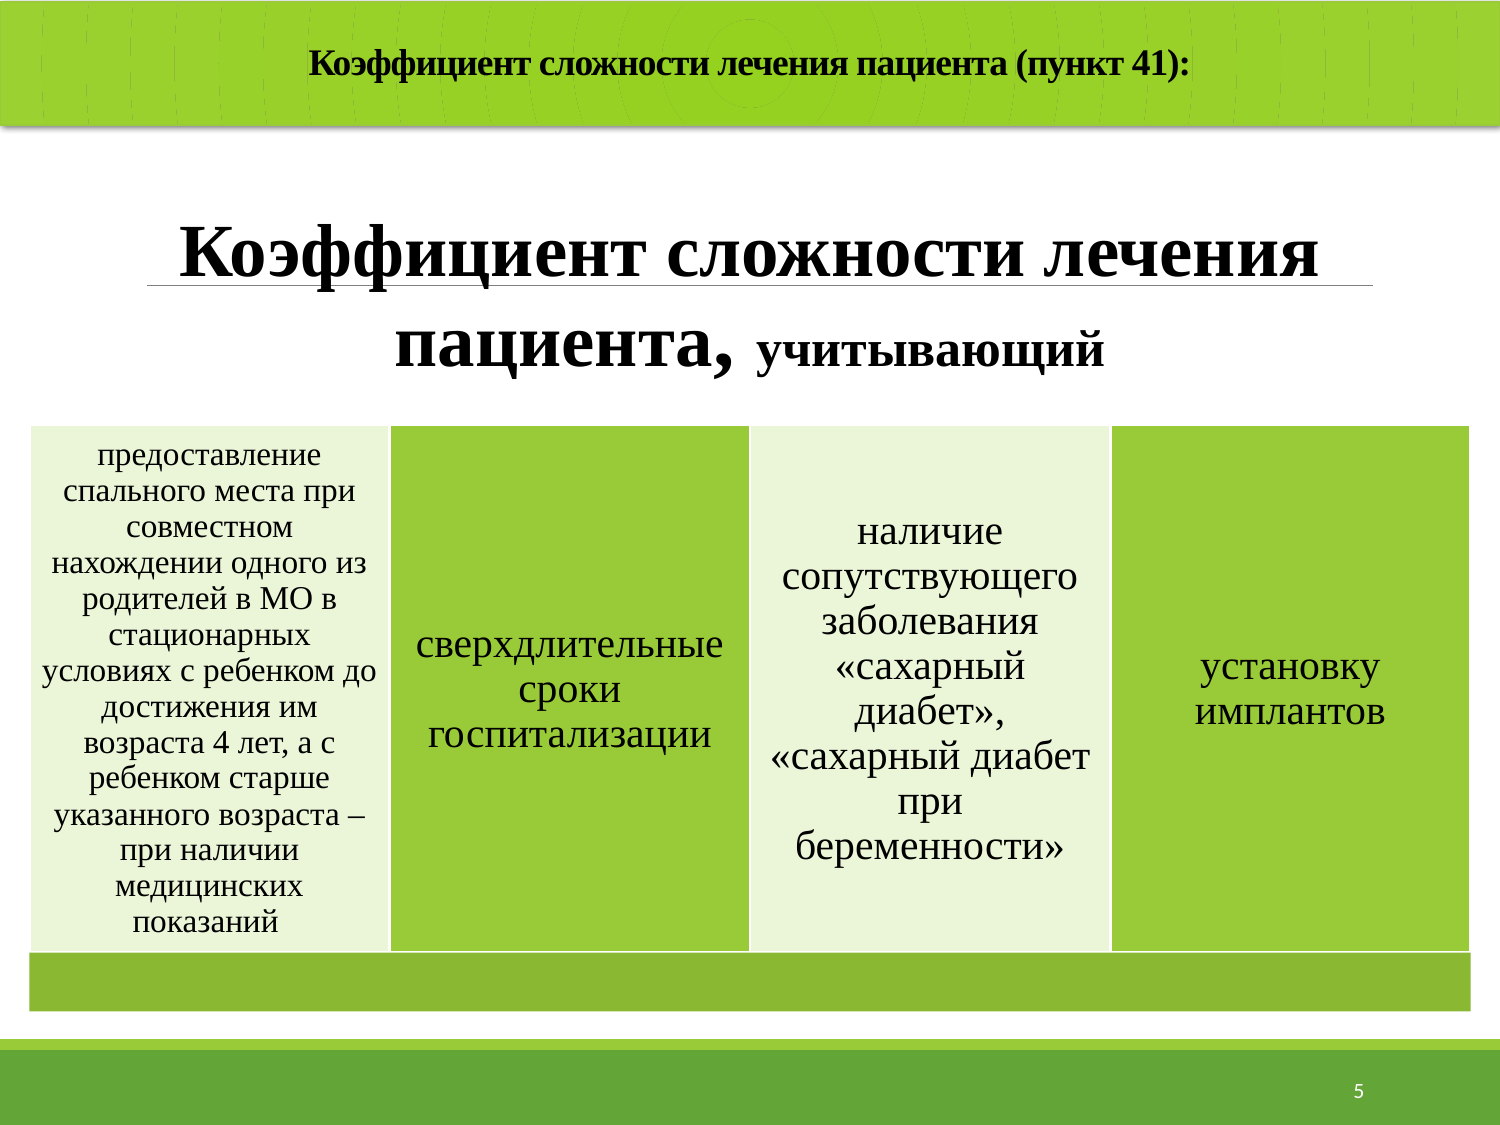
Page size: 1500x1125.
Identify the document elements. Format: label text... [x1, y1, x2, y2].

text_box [28, 172, 1472, 1012]
title Коэффициент сложности лечения пациента (пункт 41): [0, 1, 1500, 126]
slide_number 5 [1217, 1059, 1380, 1120]
